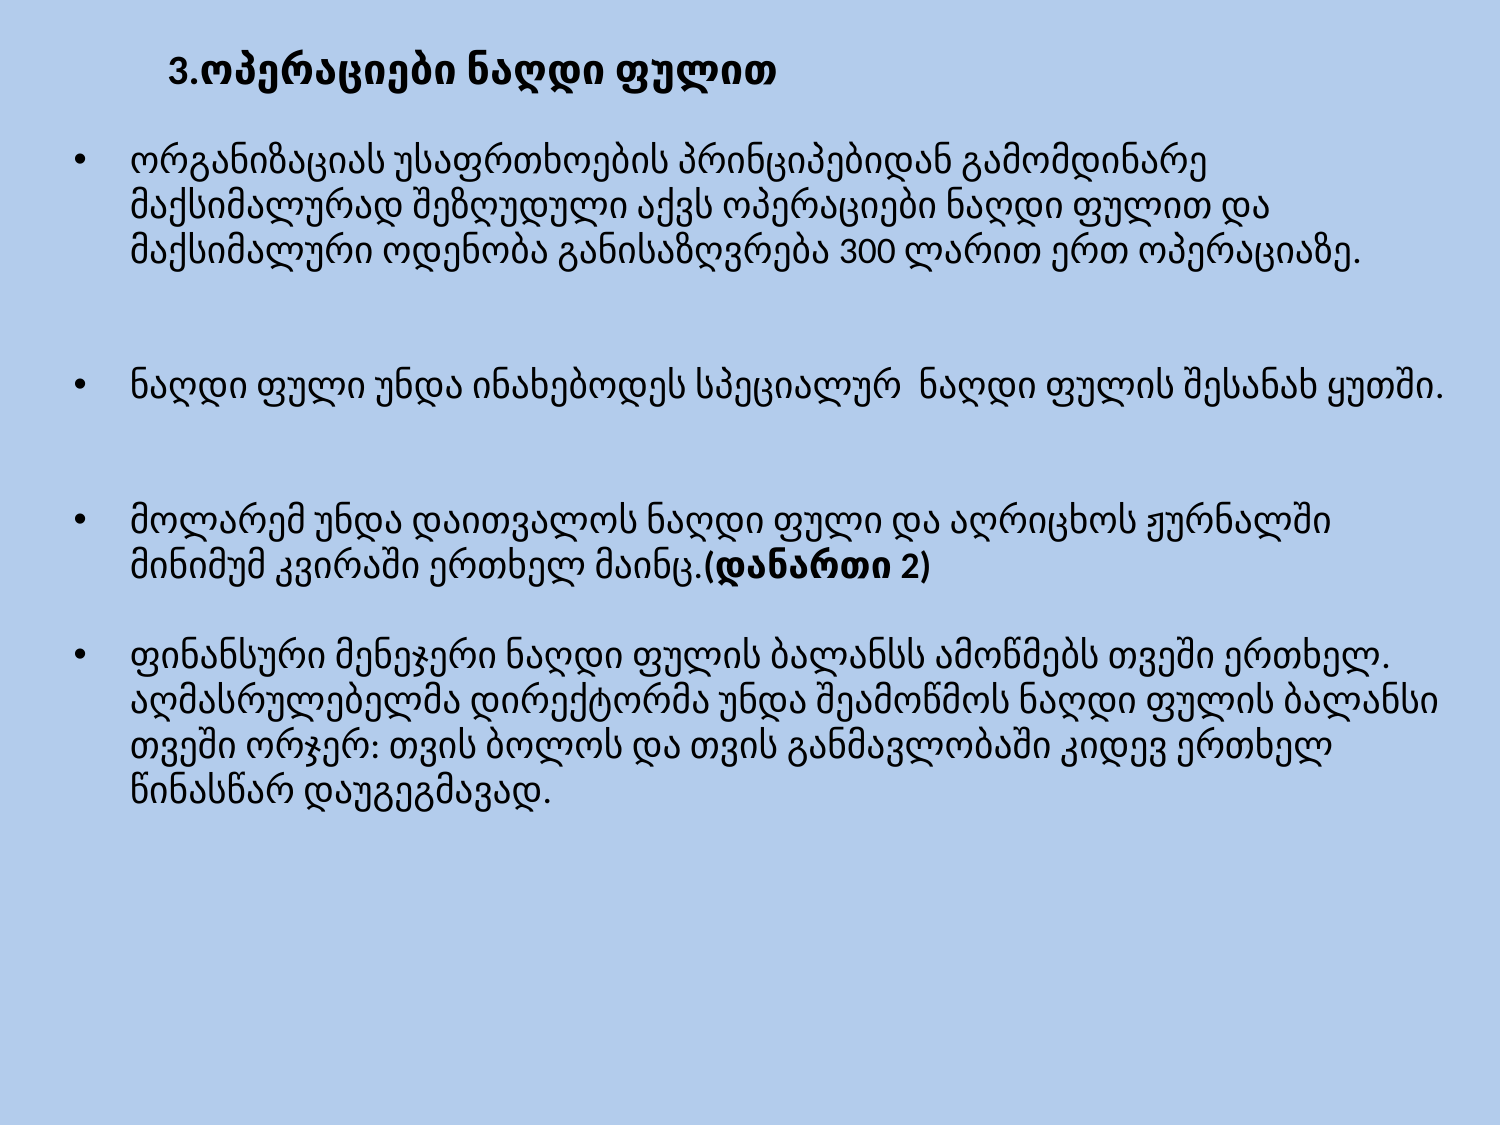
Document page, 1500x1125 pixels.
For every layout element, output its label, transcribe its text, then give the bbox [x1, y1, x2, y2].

title 3.ოპერაციები ნაღდი ფულით [152, 35, 1428, 128]
text_box ორგანიზაციას უსაფრთხოების პრინციპებიდან გამომდინარე მაქსიმალურად შეზღუდული აქვს ოპერაციები ნაღდი ფულით და მაქსიმალური ოდენობა განისაზღვრება 300 ლარით ერთ ოპერაციაზე. ნაღდი ფული უნდა ინახებოდეს სპეციალურ ნაღდი ფულის შესანახ ყუთში. მოლარემ უნდა დაითვალოს ნაღდი ფული და აღრიცხოს ჟურნალში მინიმუმ კვირაში ერთხელ მაინც.(დანართი 2) ფინანსური მენეჯერი ნაღდი ფულის ბალანსს ამოწმებს თვეში ერთხელ. აღმასრულებელმა დირექტორმა უნდა შეამოწმოს ნაღდი ფულის ბალანსი თვეში ორჯერ: თვის ბოლოს და თვის განმავლობაში კიდევ ერთხელ წინასწარ დაუგეგმავად. [58, 128, 1465, 1090]
